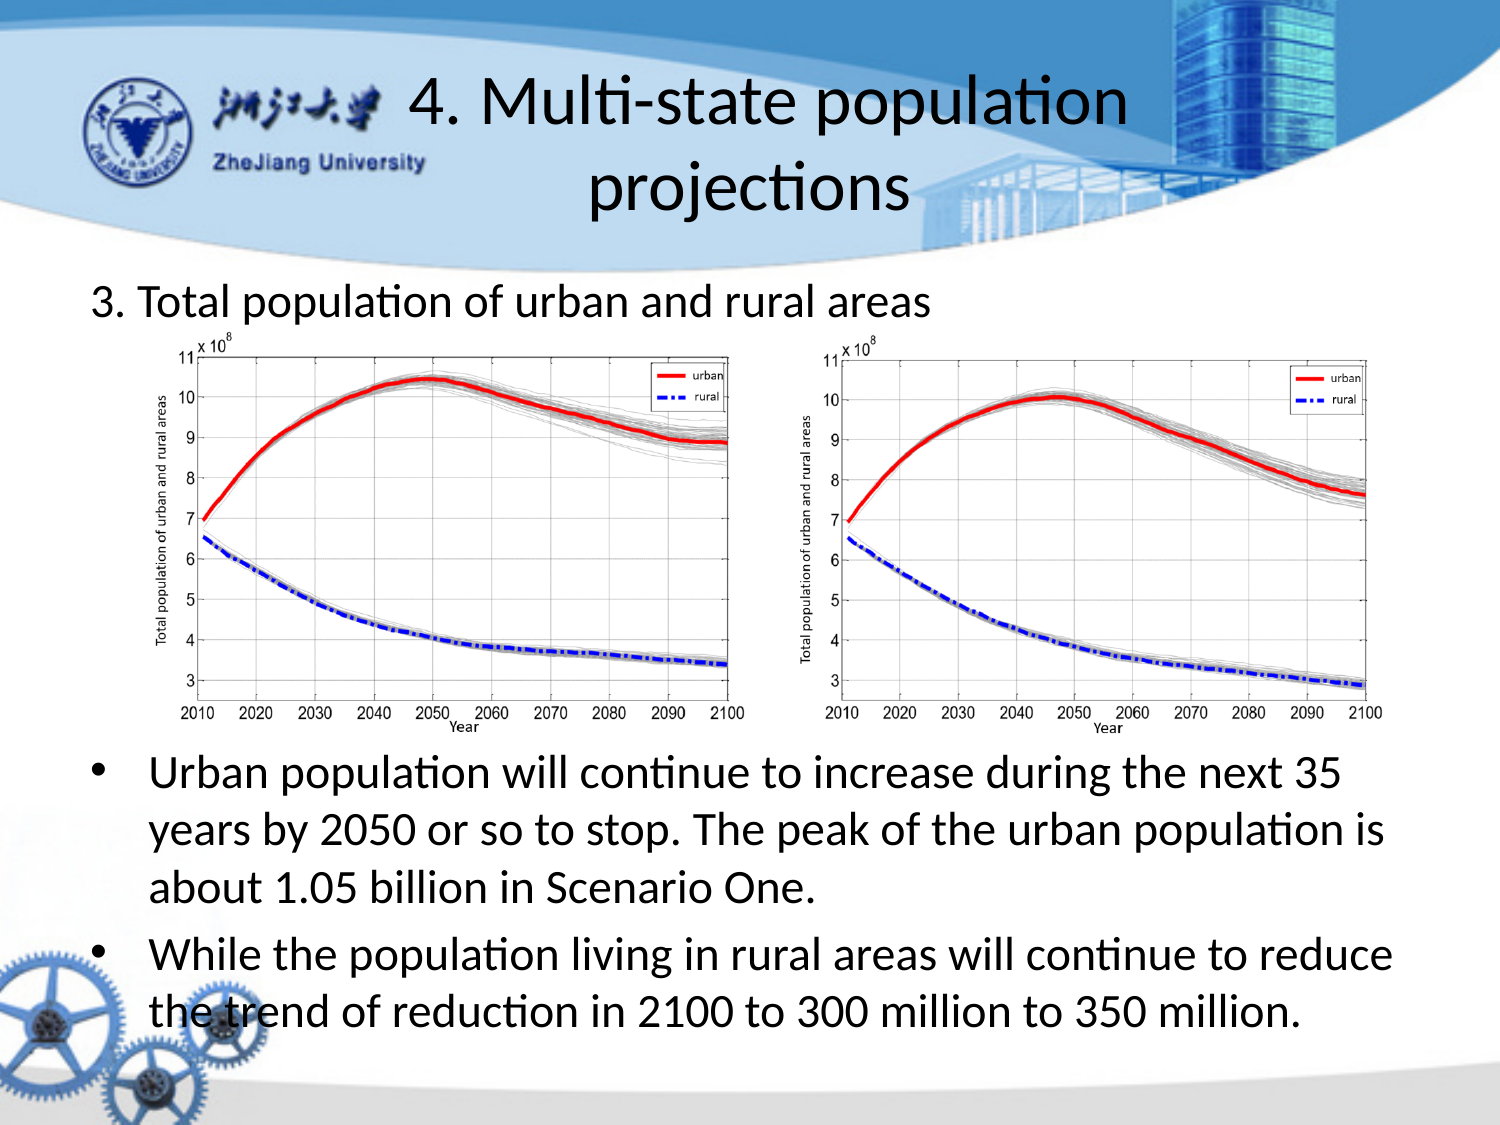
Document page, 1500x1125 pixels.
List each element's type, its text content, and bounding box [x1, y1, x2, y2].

title 4. Multi-state population projections [75, 45, 1425, 233]
picture [0, 0, 1500, 1125]
list 3. Total population of urban and rural areas Urban population will continue to increase during the next 35 years by 2050 or so to stop. The peak of the urban population is about 1.05 billion in Scenario One. While the population living in rural areas will continue to reduce the trend of reduction in 2100 to 300 million to 350 million. [75, 262, 1425, 1064]
